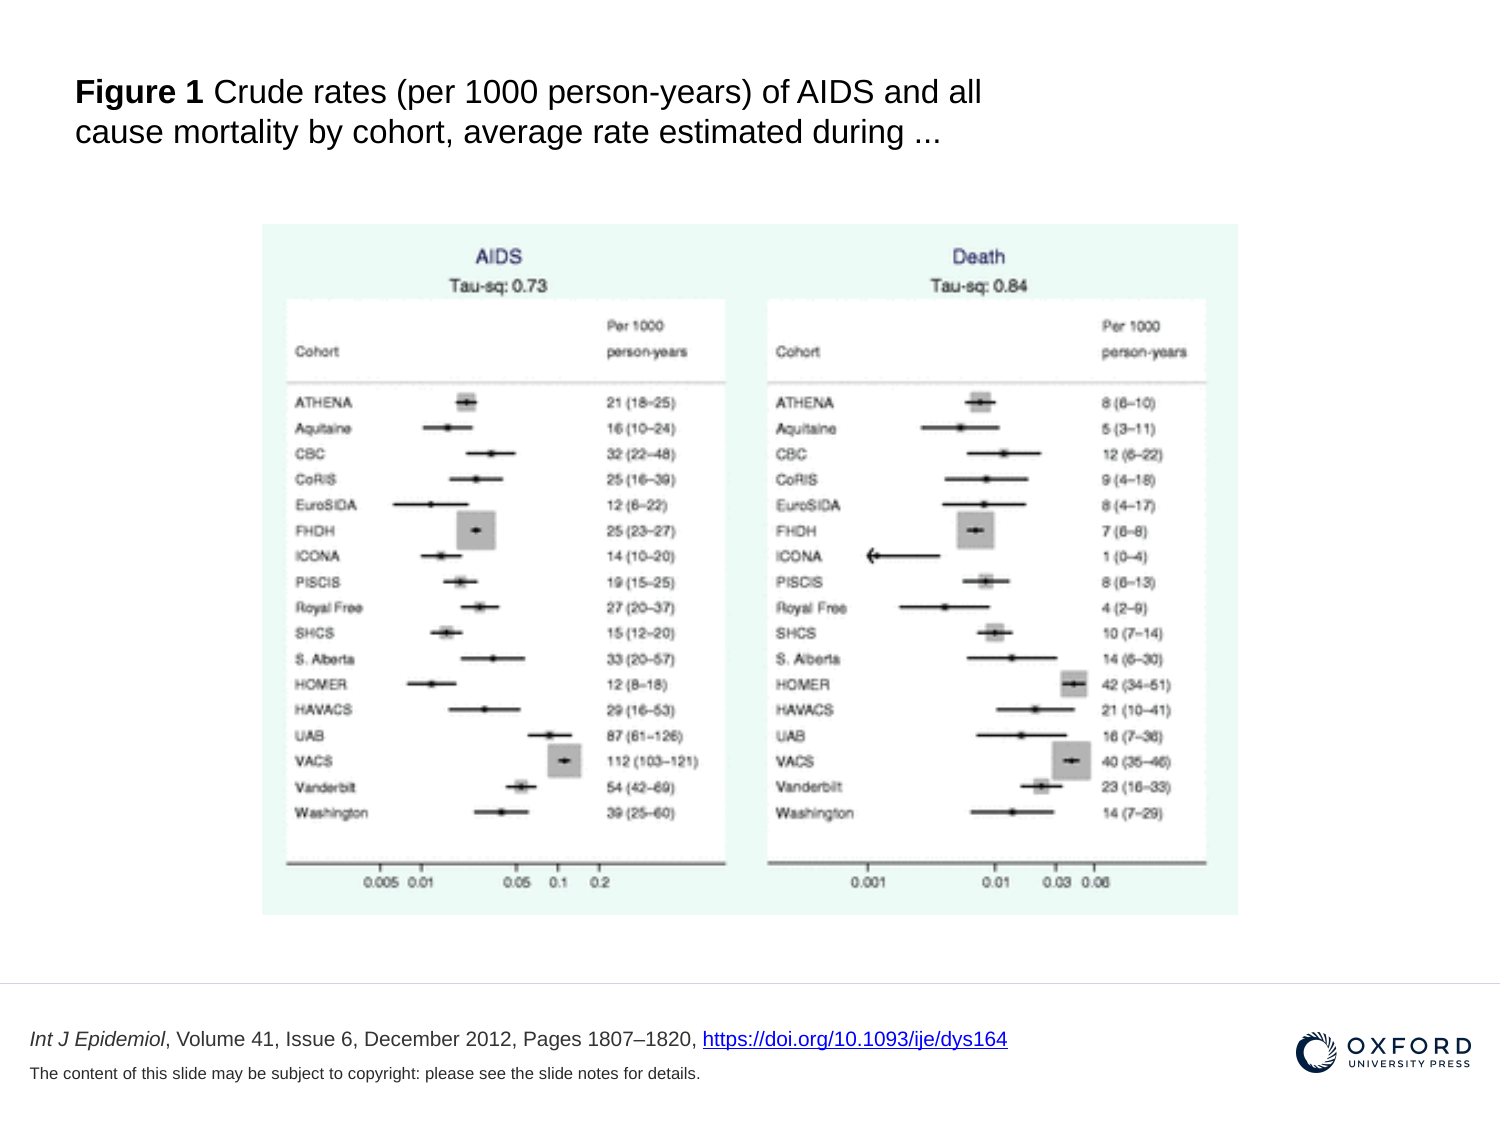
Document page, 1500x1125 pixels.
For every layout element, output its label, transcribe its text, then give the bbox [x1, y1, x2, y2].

footer Int J Epidemiol, Volume 41, Issue 6, December 2012, Pages 1807–1820, https://doi.org/10.1093/ije/dys164 The content of this slide may be subject to copyright: please see the slide notes for details. [0, 983, 1260, 1125]
picture [262, 224, 1238, 915]
picture [1296, 1032, 1471, 1073]
title Figure 1 Crude rates (per 1000 person-years) of AIDS and all cause mortality by cohort, average rate estimated during ... [75, 69, 1078, 171]
